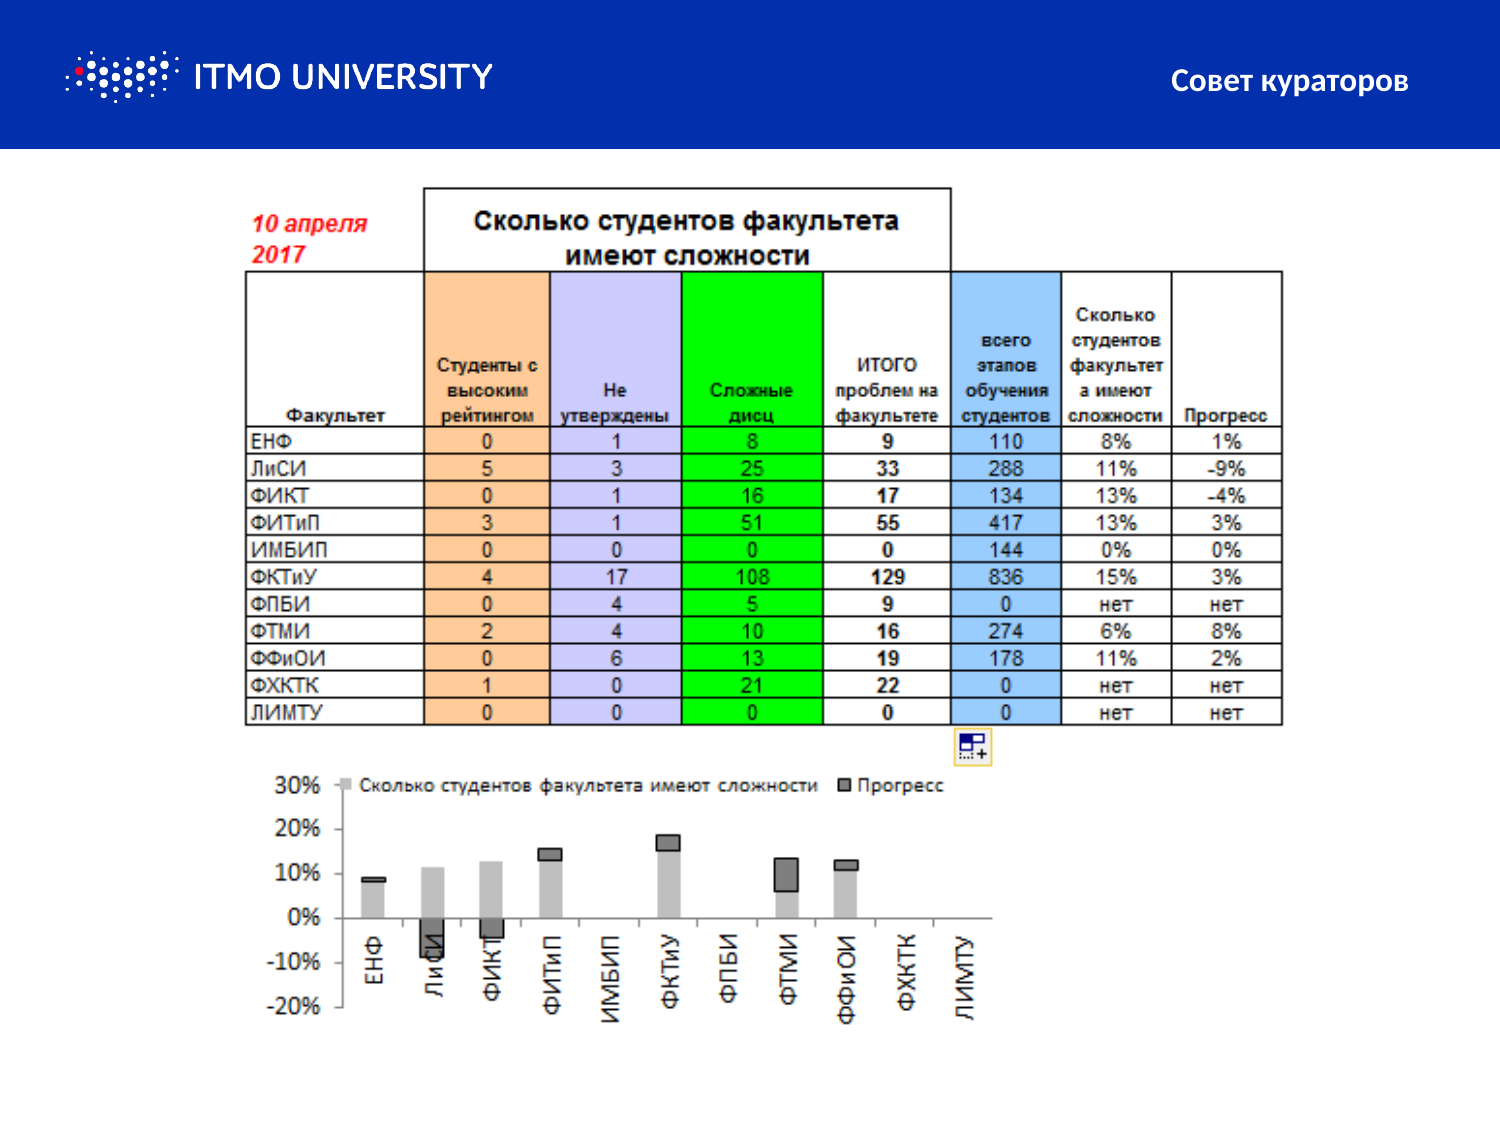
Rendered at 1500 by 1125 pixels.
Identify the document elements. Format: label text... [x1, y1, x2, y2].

picture [40, 184, 1297, 1107]
footer Совет кураторов [661, 48, 1425, 108]
picture [0, 0, 545, 149]
